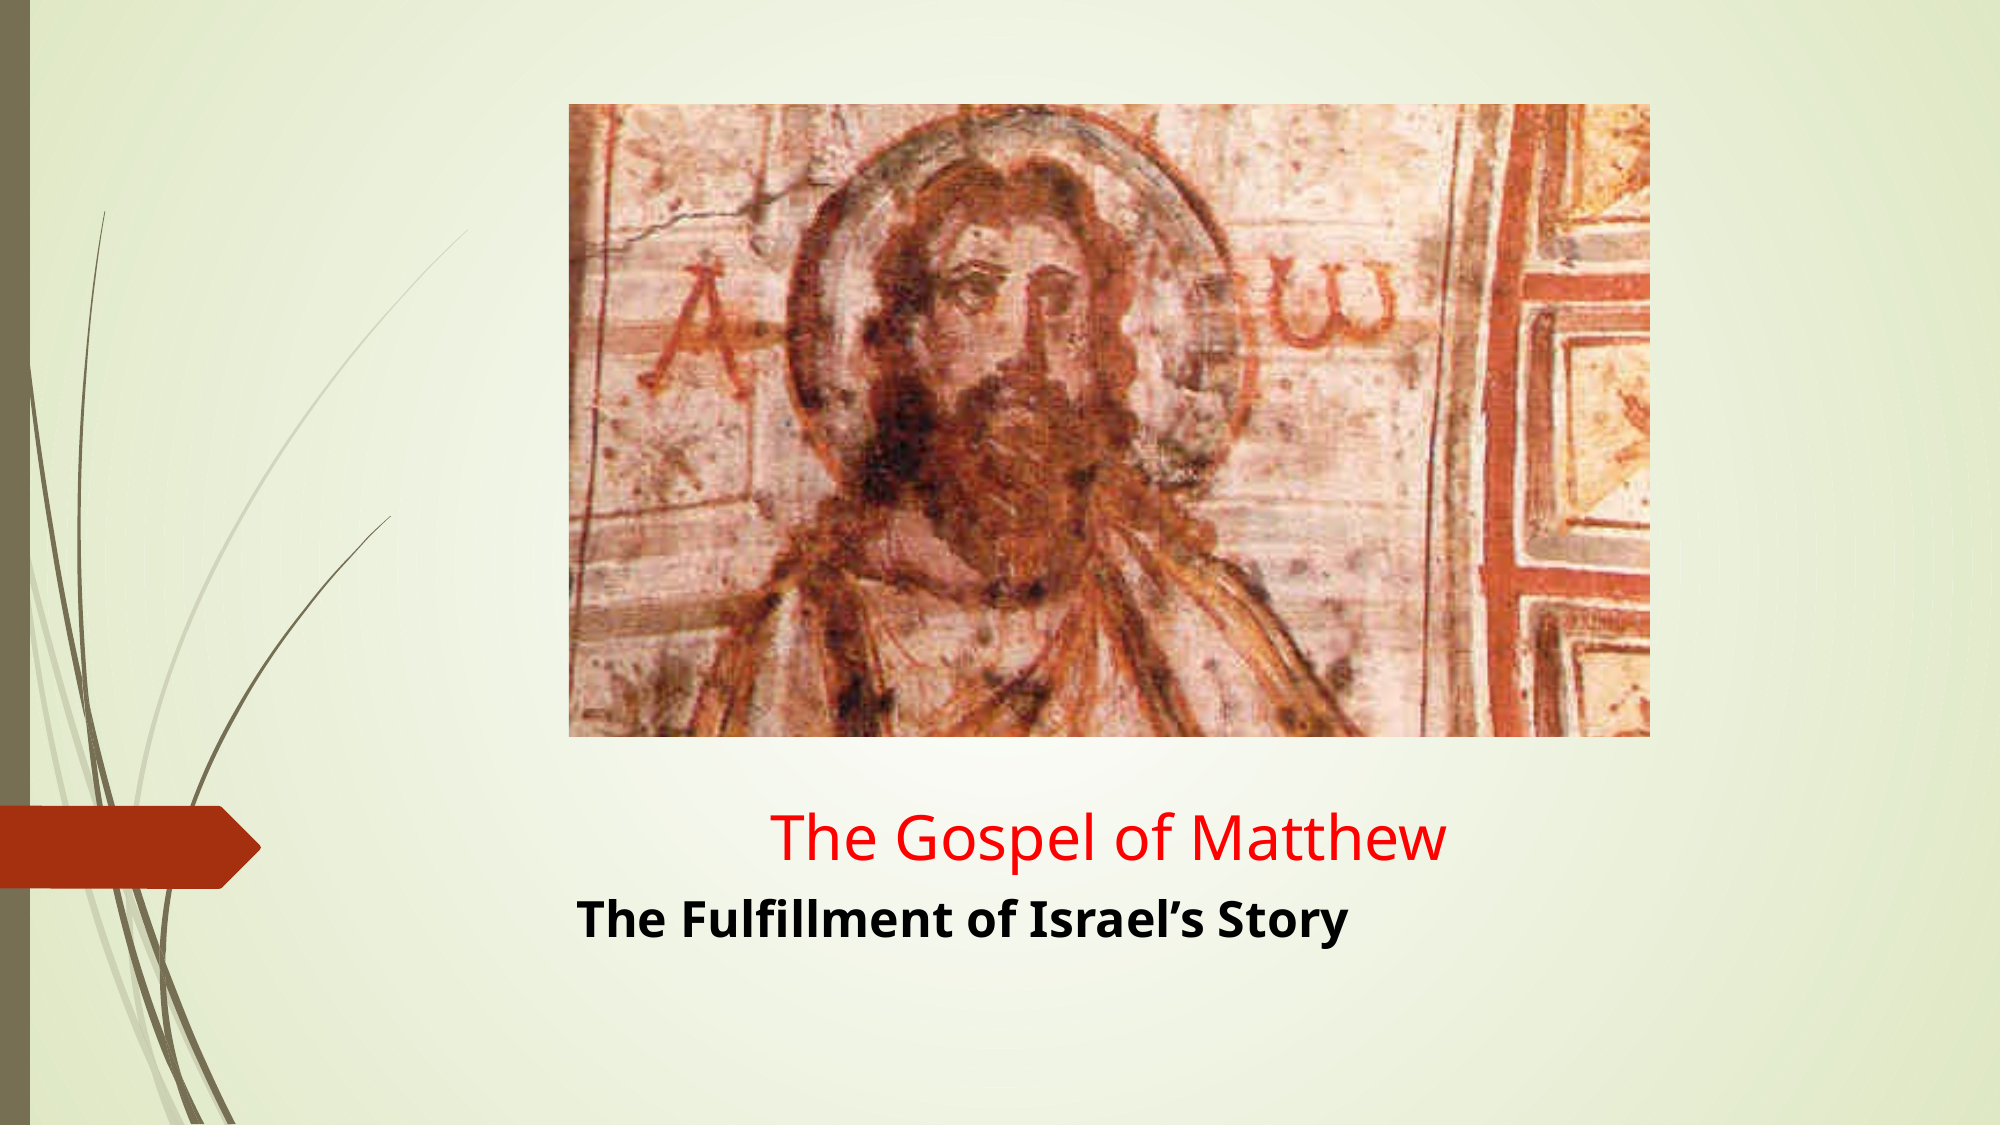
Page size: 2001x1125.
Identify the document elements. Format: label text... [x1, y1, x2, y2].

picture [568, 103, 1651, 737]
title The Gospel of Matthew [568, 786, 1651, 879]
list The Fulfillment of Israel’s Story [568, 879, 1651, 962]
